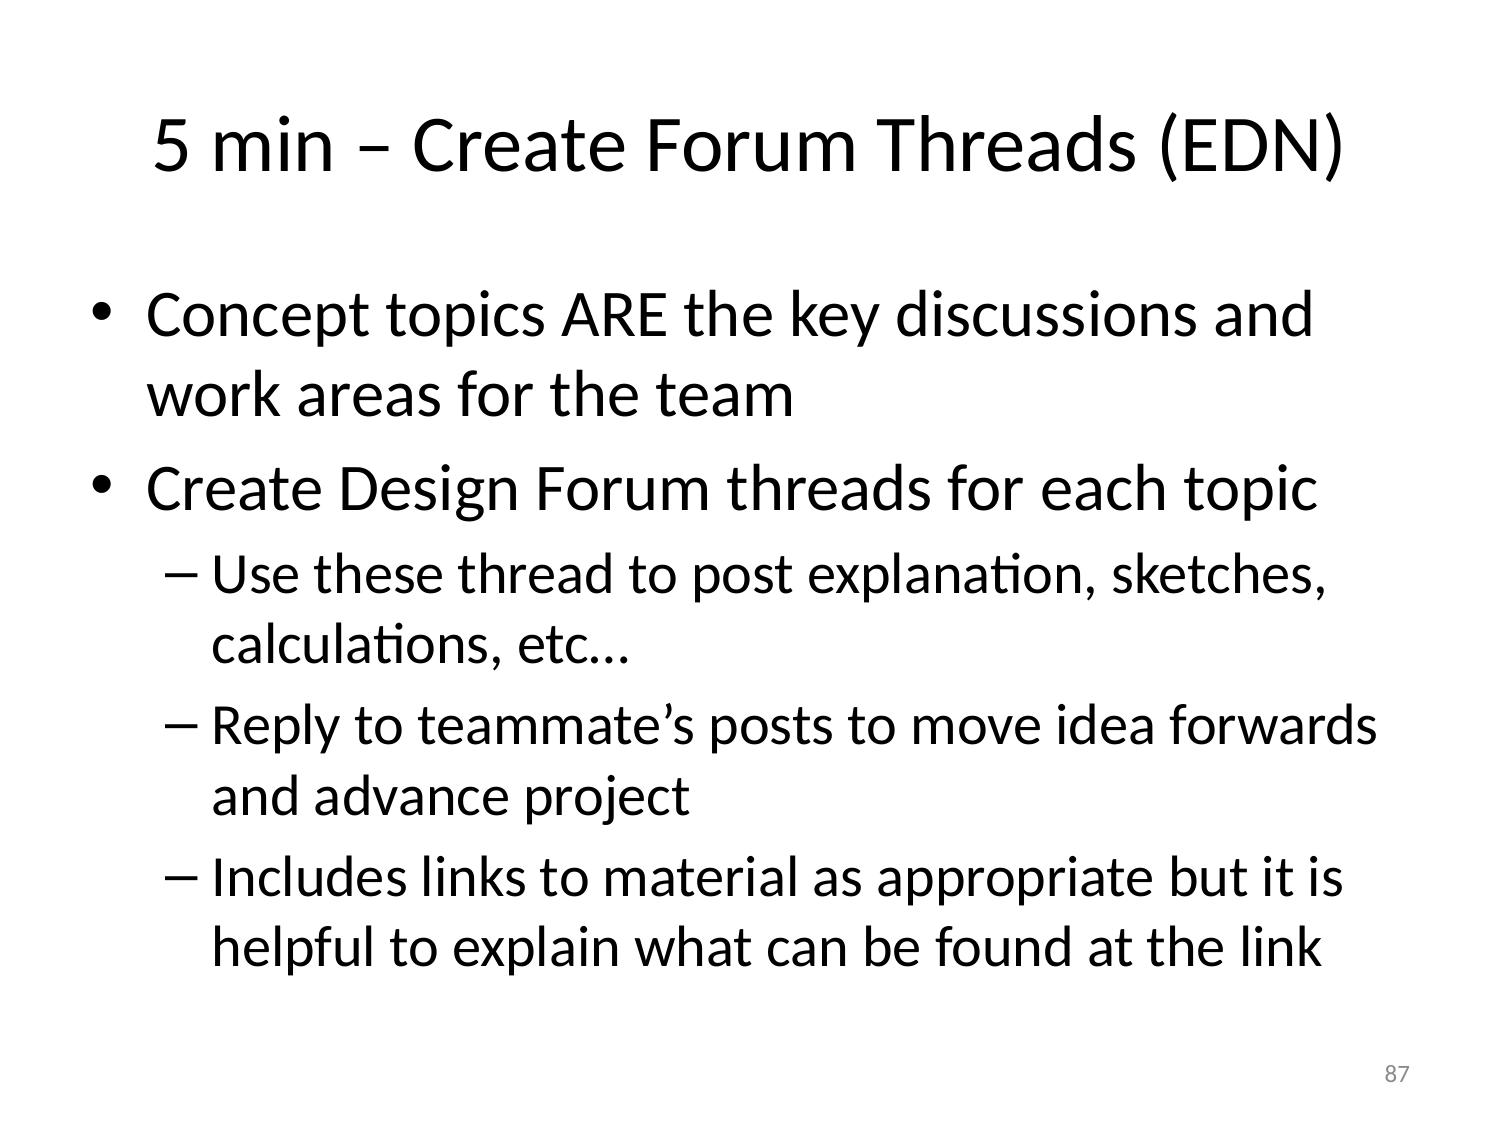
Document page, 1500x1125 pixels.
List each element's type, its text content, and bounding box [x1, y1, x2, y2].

title 5 min – Create Forum Threads (EDN) [75, 45, 1425, 233]
list Concept topics ARE the key discussions and work areas for the team Create Design Forum threads for each topic Use these thread to post explanation, sketches, calculations, etc… Reply to teammate’s posts to move idea forwards and advance project Includes links to material as appropriate but it is helpful to explain what can be found at the link [75, 262, 1425, 1005]
slide_number 87 [1074, 1042, 1425, 1103]
